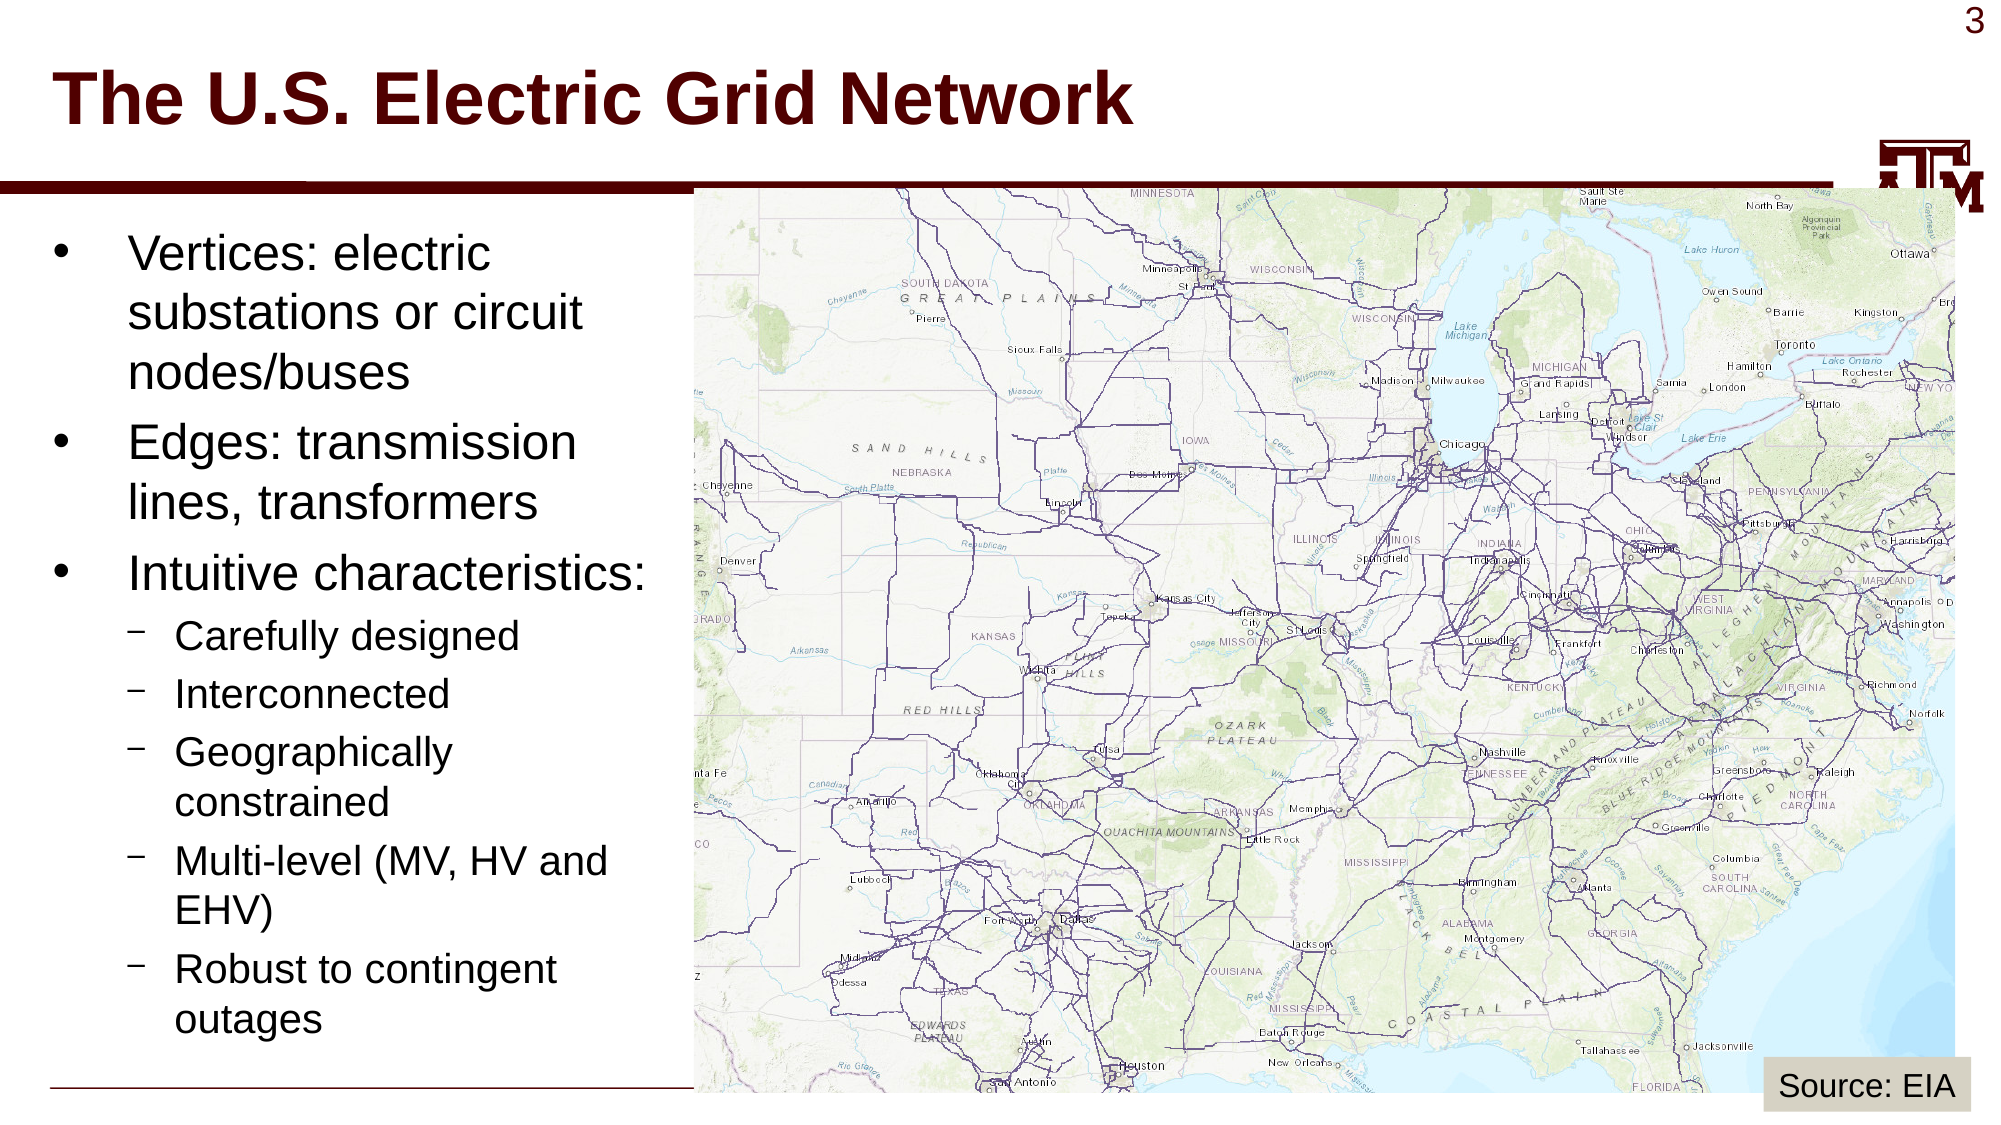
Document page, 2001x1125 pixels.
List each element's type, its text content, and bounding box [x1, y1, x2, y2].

title The U.S. Electric Grid Network [37, 12, 1826, 188]
text_box Source: EIA [1763, 1056, 1972, 1112]
picture [693, 112, 2000, 1093]
list Vertices: electric substations or circuit nodes/buses Edges: transmission lines, transformers Intuitive characteristics: Carefully designed Interconnected Geographically constrained Multi-level (MV, HV and EHV) Robust to contingent outages [37, 212, 677, 1063]
